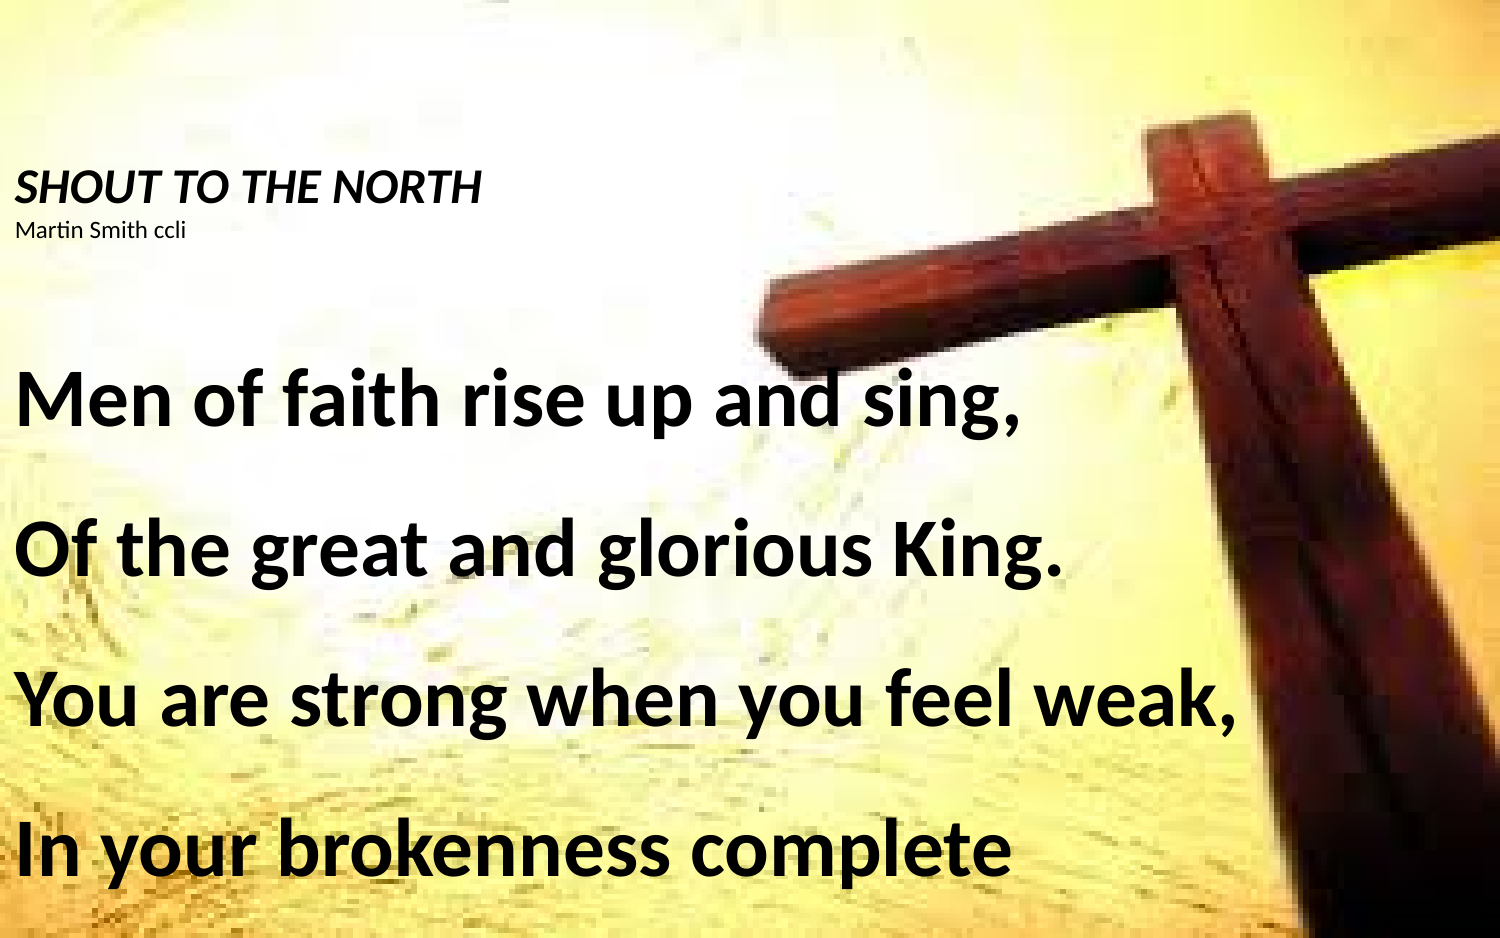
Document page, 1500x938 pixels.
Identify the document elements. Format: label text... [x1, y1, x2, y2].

text_box SHOUT TO THE NORTH Martin Smith ccli Men of faith rise up and sing, Of the great and glorious King. You are strong when you feel weak, In your brokenness complete [0, 146, 1288, 901]
picture [0, 0, 1500, 938]
